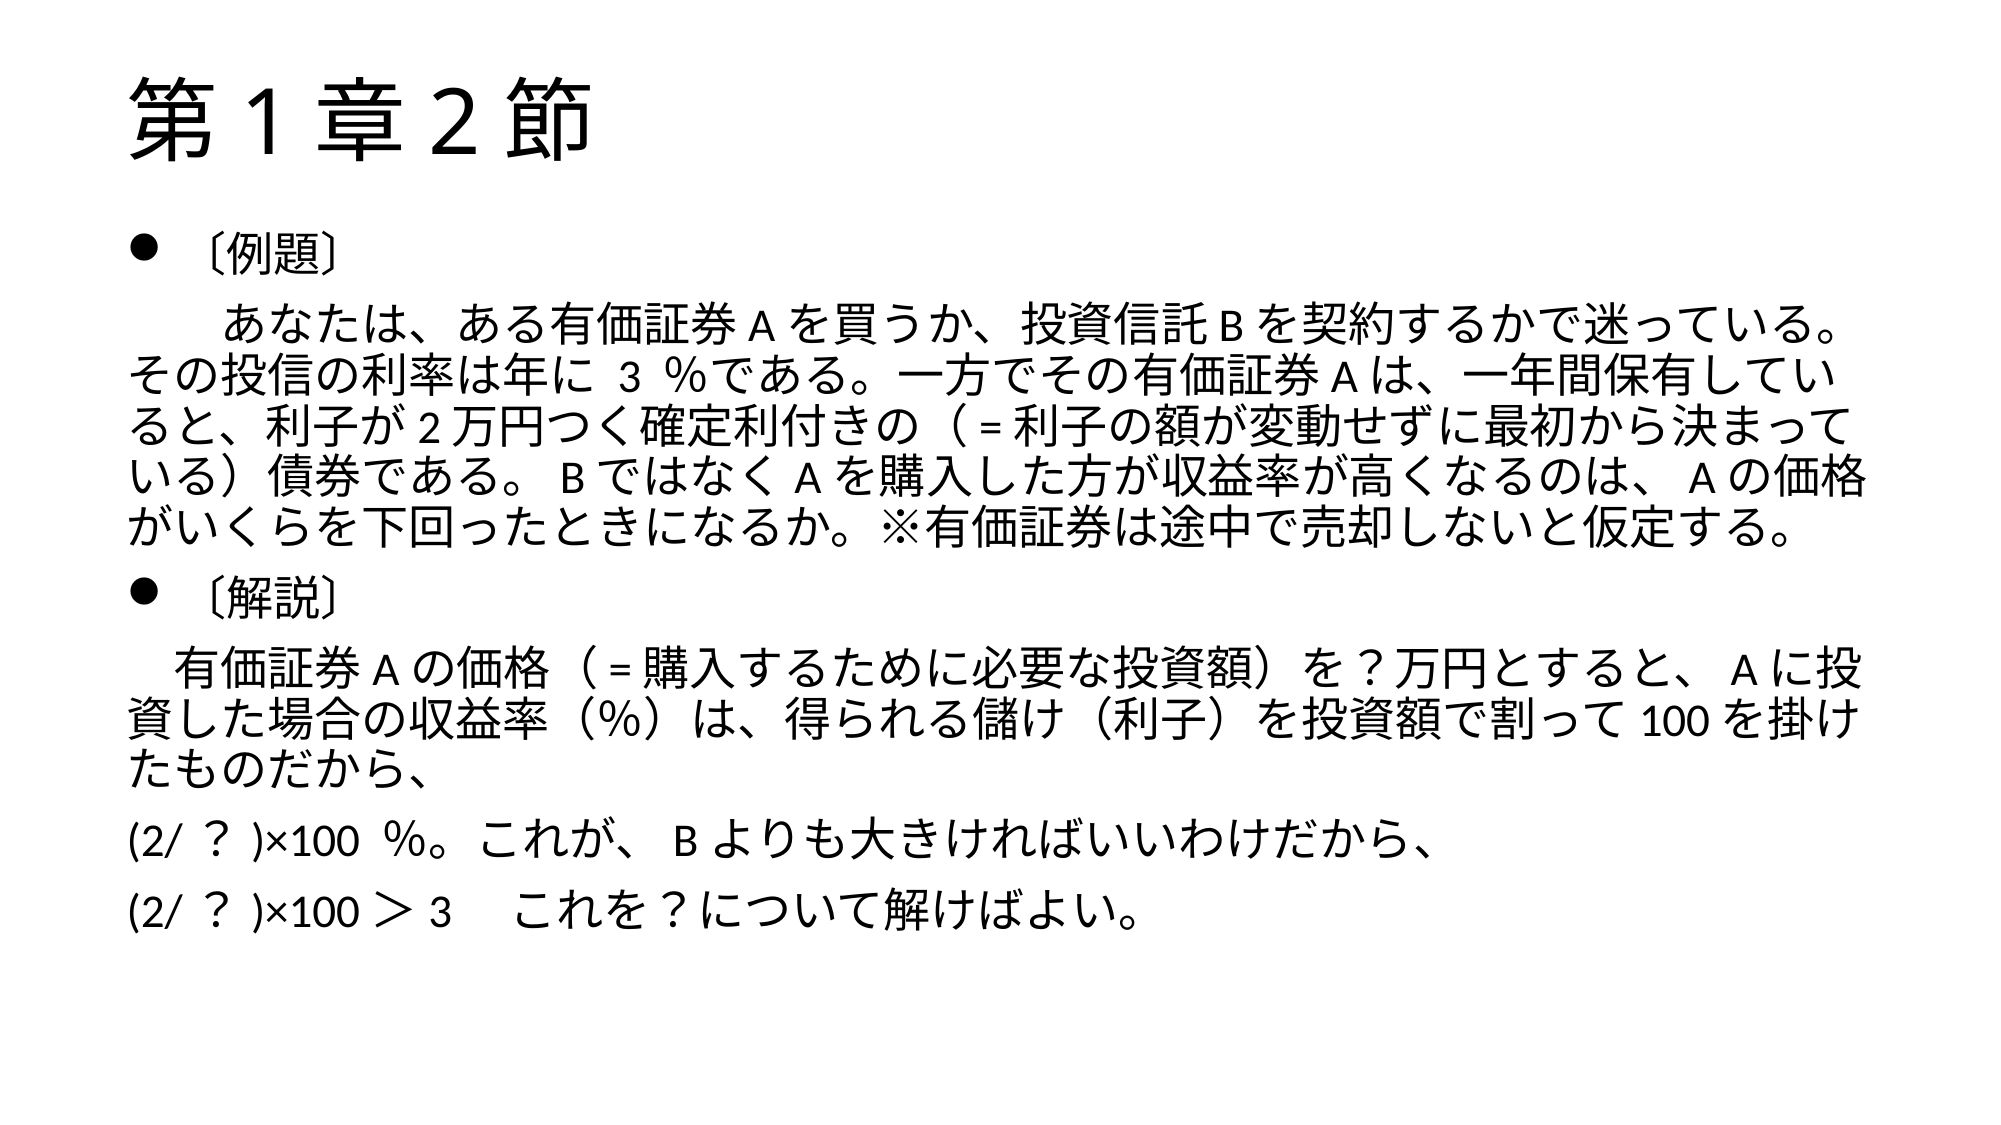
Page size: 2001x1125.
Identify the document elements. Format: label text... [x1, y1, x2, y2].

title 第1章2節 [111, 51, 1855, 198]
subtitle 〔例題〕 あなたは、ある有価証券Aを買うか、投資信託Bを契約するかで迷っている。その投信の利率は年に 3 ％である。一方でその有価証券Aは、一年間保有していると、利子が2万円つく確定利付きの（=利子の額が変動せずに最初から決まっている）債券である。BではなくAを購入した方が収益率が高くなるのは、Aの価格がいくらを下回ったときになるか。※有価証券は途中で売却しないと仮定する。 〔解説〕 有価証券Aの価格（=購入するために必要な投資額）を？万円とすると、Aに投資した場合の収益率（％）は、得られる儲け（利子）を投資額で割って100を掛けたものだから、 (2/？)×100 ％。これが、Bよりも大きければいいわけだから、 (2/？)×100＞3 これを？について解けばよい。 [111, 223, 1888, 1028]
